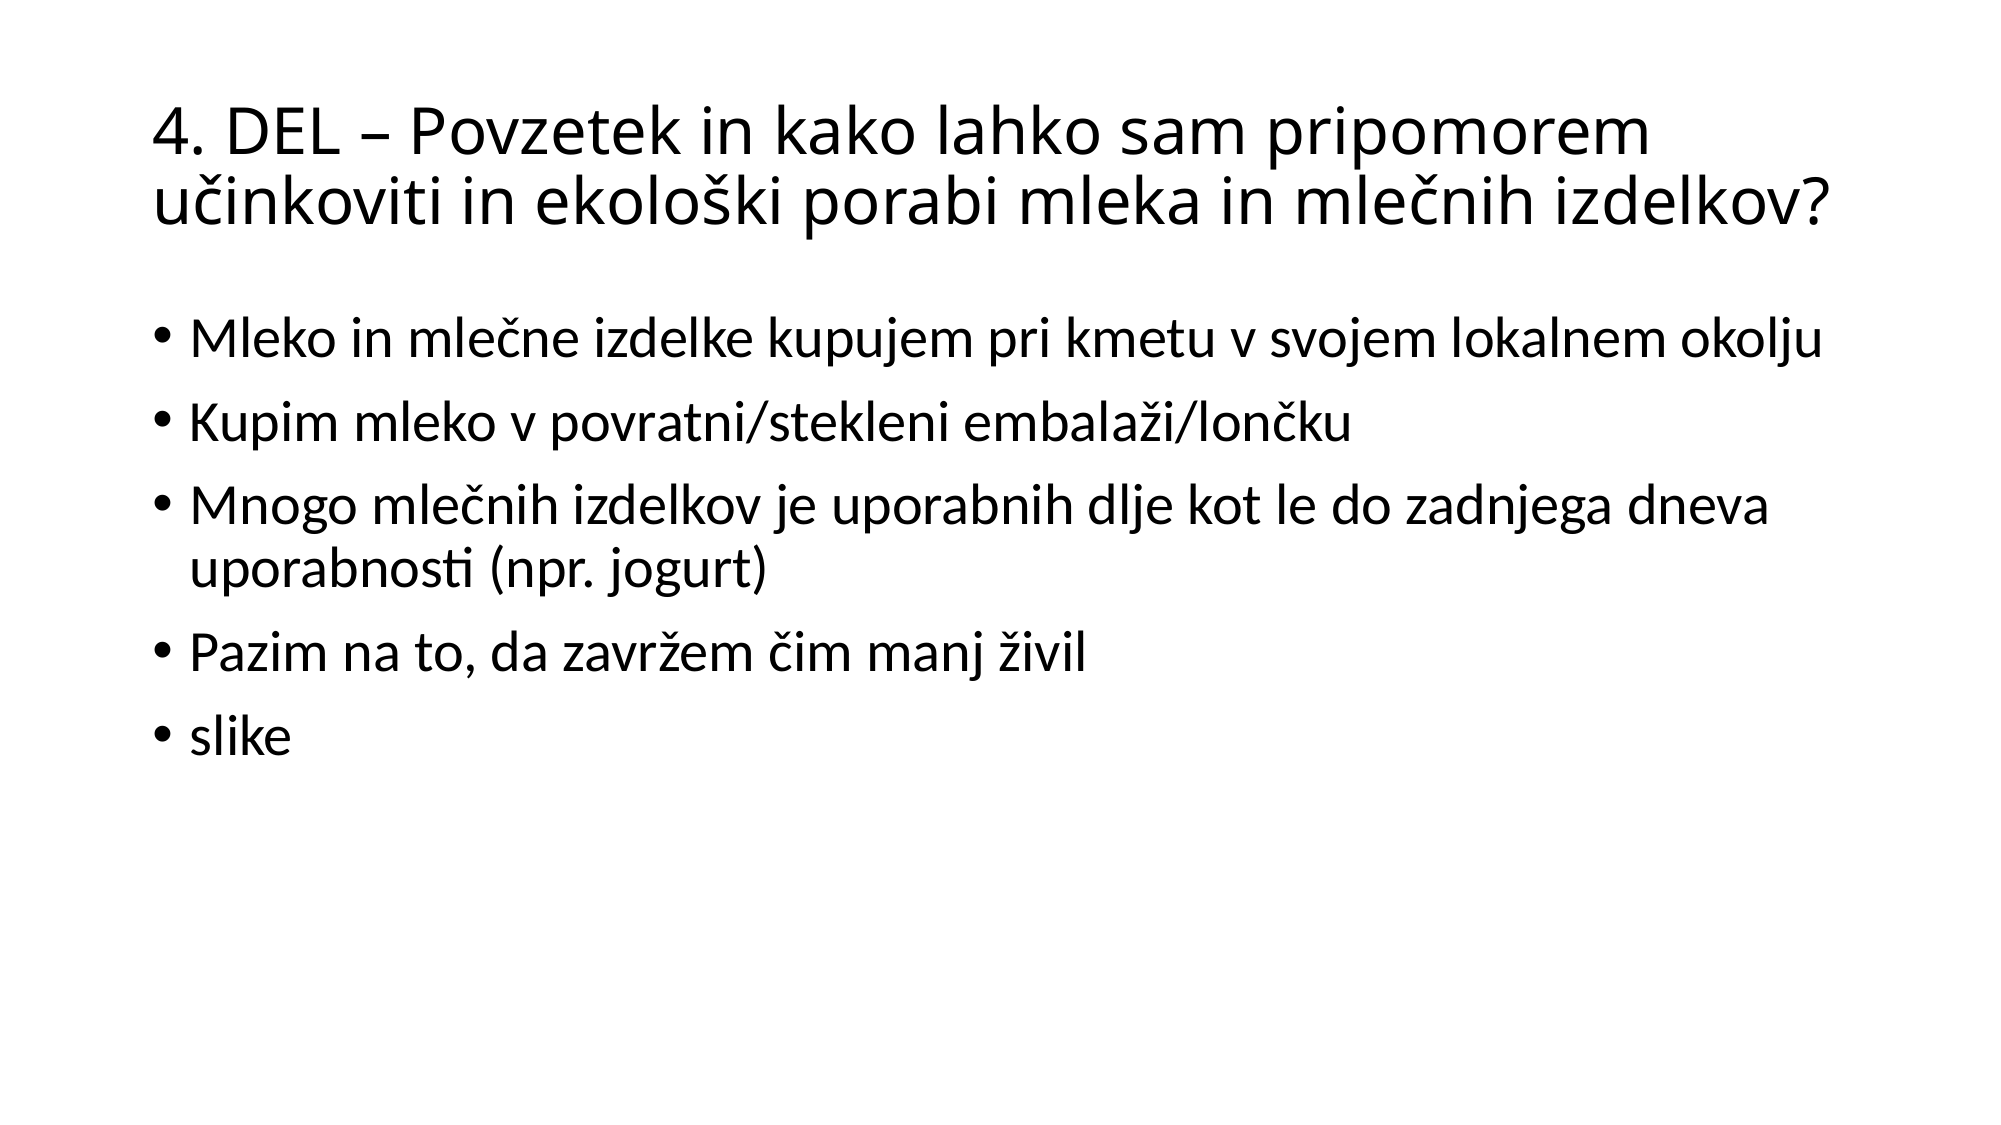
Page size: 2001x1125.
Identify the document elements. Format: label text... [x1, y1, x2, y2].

title 4. DEL – Povzetek in kako lahko sam pripomorem učinkoviti in ekološki porabi mleka in mlečnih izdelkov? [137, 59, 1863, 278]
list Mleko in mlečne izdelke kupujem pri kmetu v svojem lokalnem okolju Kupim mleko v povratni/stekleni embalaži/lončku Mnogo mlečnih izdelkov je uporabnih dlje kot le do zadnjega dneva uporabnosti (npr. jogurt) Pazim na to, da zavržem čim manj živil slike [137, 299, 1863, 1014]
